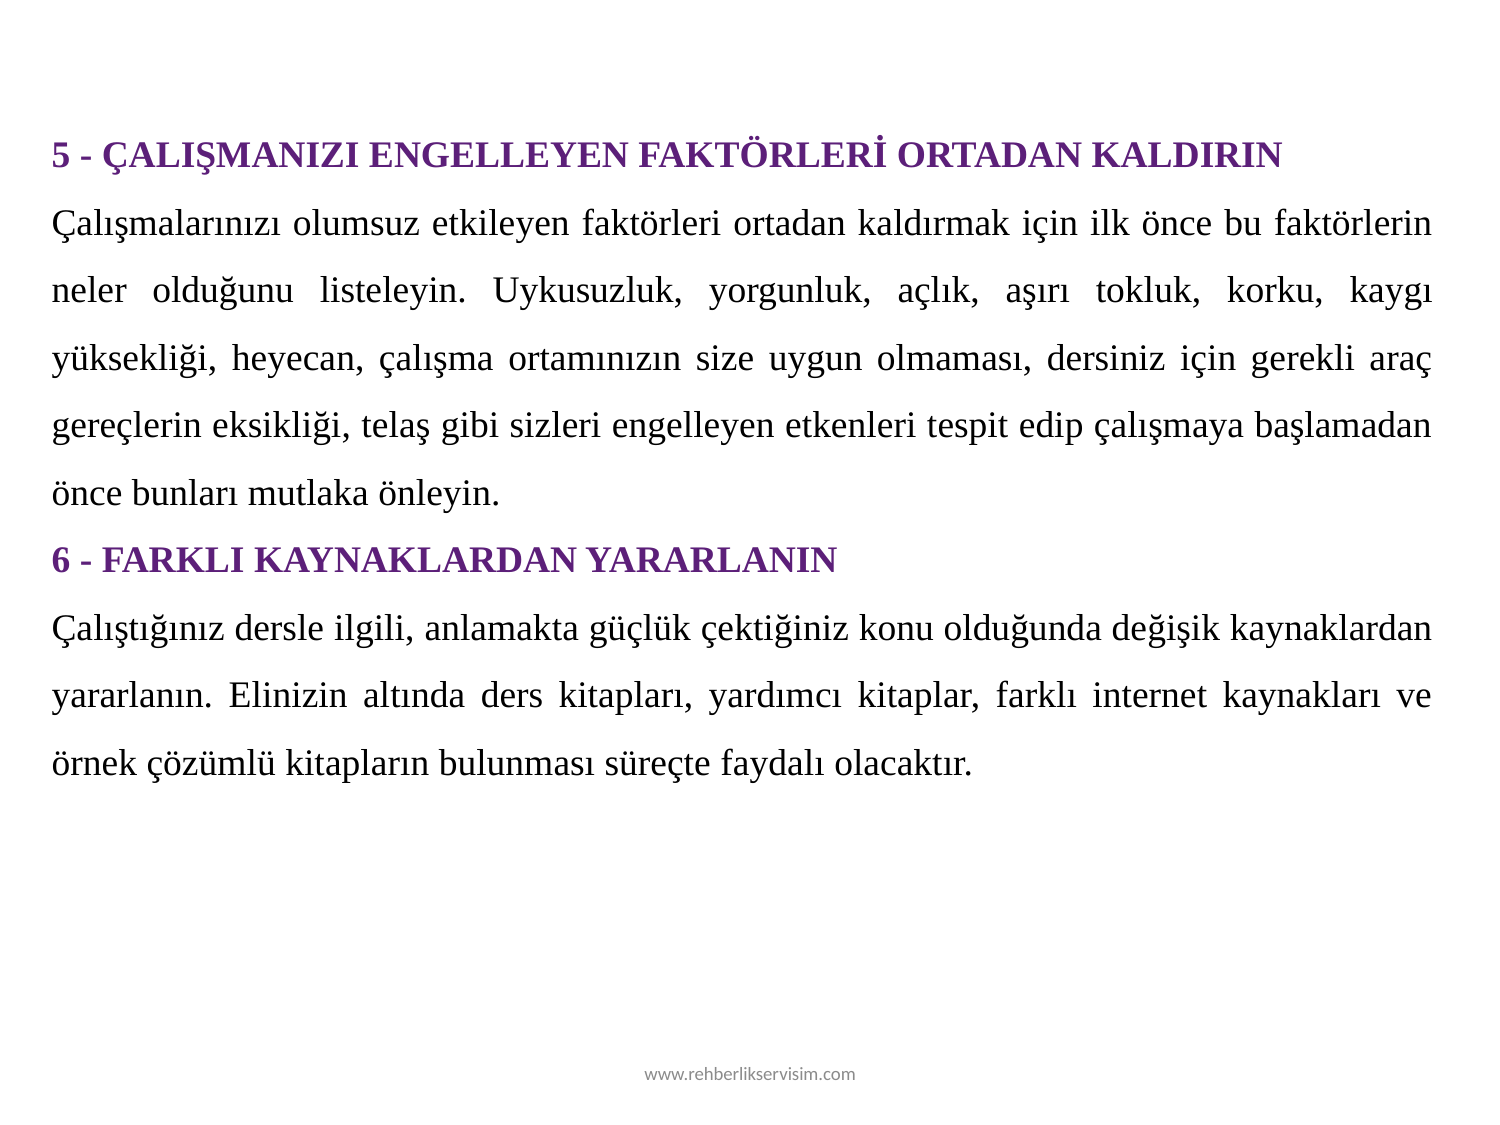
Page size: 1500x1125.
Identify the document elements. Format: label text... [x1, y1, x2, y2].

footer www.rehberlikservisim.com [496, 1042, 1004, 1103]
text_box 5 - ÇALIŞMANIZI ENGELLEYEN FAKTÖRLERİ ORTADAN KALDIRIN Çalışmalarınızı olumsuz etkileyen faktörleri ortadan kaldırmak için ilk önce bu faktörlerin neler olduğunu listeleyin. Uykusuzluk, yorgunluk, açlık, aşırı tokluk, korku, kaygı yüksekliği, heyecan, çalışma ortamınızın size uygun olmaması, dersiniz için gerekli araç gereçlerin eksikliği, telaş gibi sizleri engelleyen etkenleri tespit edip çalışmaya başlamadan önce bunları mutlaka önleyin. 6 - FARKLI KAYNAKLARDAN YARARLANIN Çalıştığınız dersle ilgili, anlamakta güçlük çektiğiniz konu olduğunda değişik kaynaklardan yararlanın. Elinizin altında ders kitapları, yardımcı kitaplar, farklı internet kaynakları ve örnek çözümlü kitapların bulunması süreçte faydalı olacaktır. [36, 100, 1450, 791]
